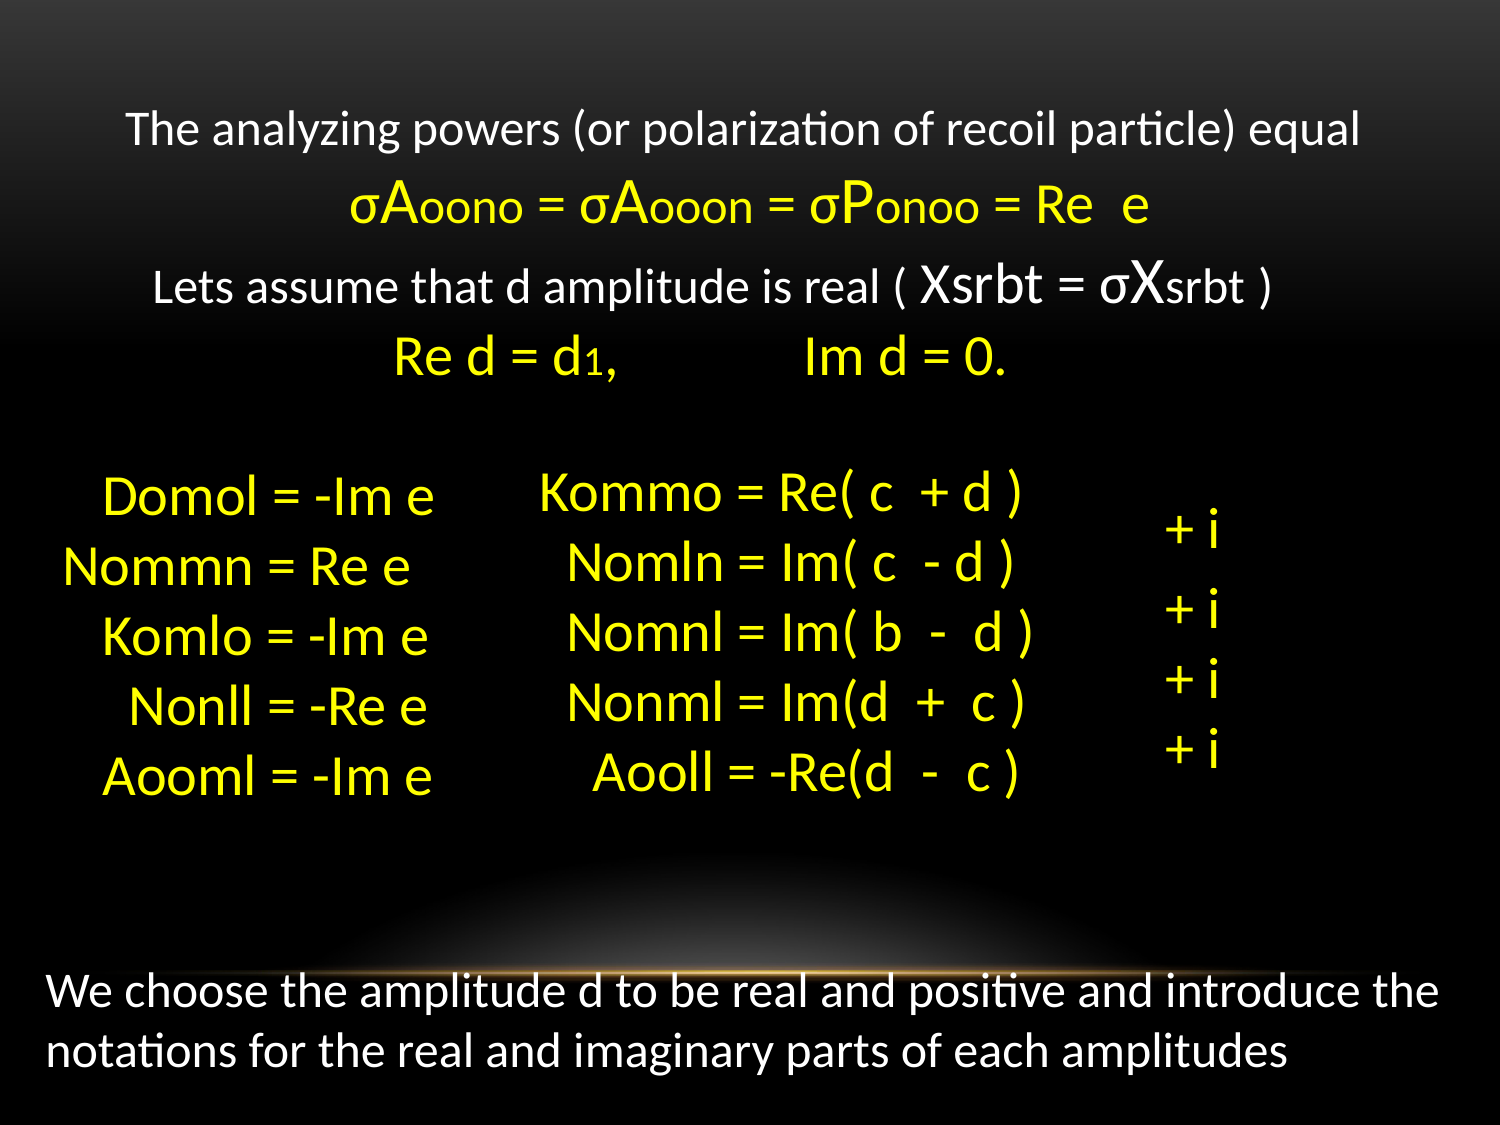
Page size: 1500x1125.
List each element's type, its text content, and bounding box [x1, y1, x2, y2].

picture [0, 0, 1500, 1125]
text_box We choose the amplitude d to be real and positive and introduce the notations for the real and imaginary parts of each amplitudes [30, 949, 1494, 1085]
